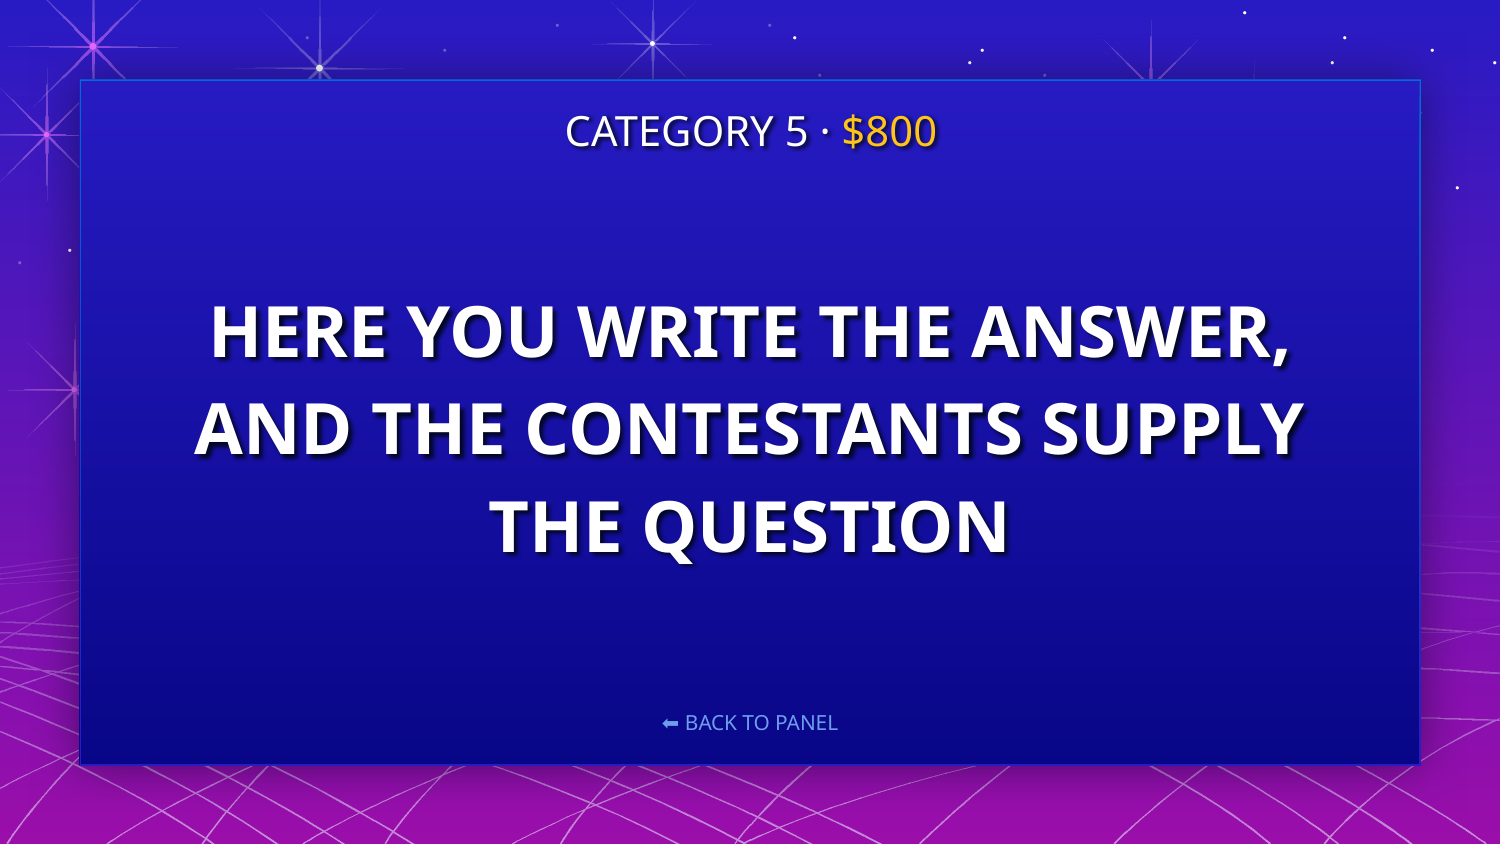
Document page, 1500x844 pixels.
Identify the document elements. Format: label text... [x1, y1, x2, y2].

subtitle CATEGORY 5 · $800 [170, 105, 1332, 178]
title HERE YOU WRITE THE ANSWER, AND THE CONTESTANTS SUPPLY THE QUESTION [169, 158, 1331, 682]
